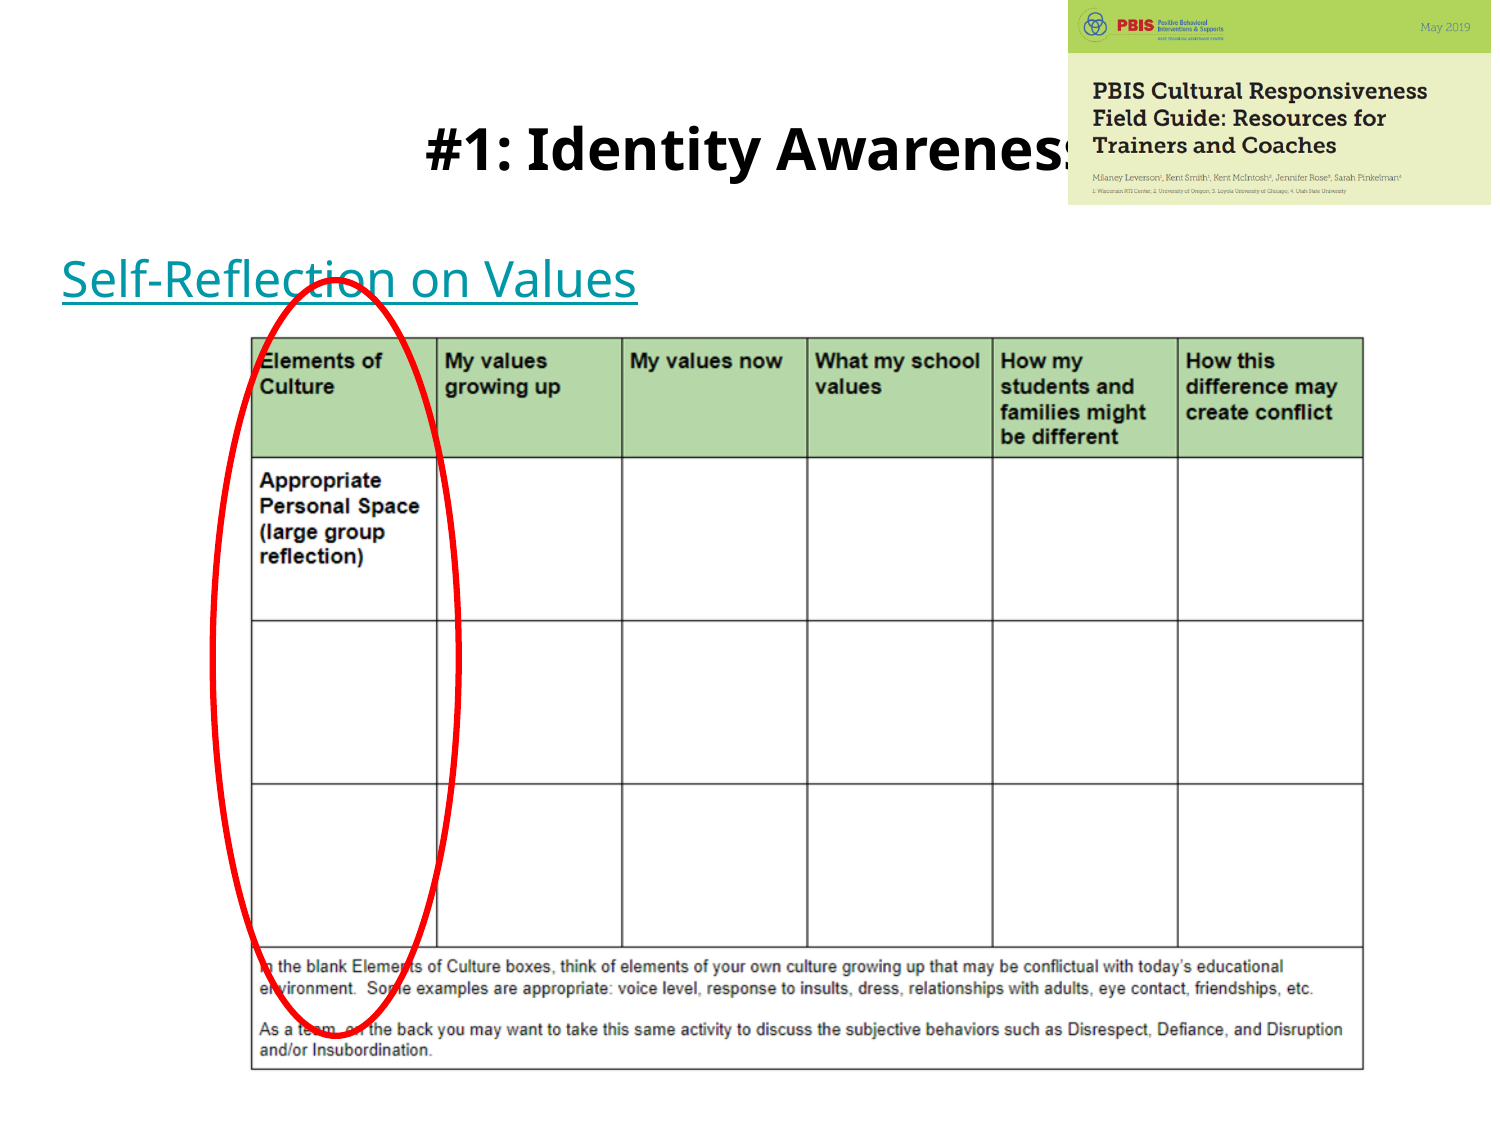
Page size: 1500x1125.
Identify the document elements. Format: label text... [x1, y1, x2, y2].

picture [246, 331, 1370, 1080]
text_box [212, 416, 241, 900]
list Self-Reflection on Values [46, 222, 1445, 970]
text_box [274, 280, 397, 330]
picture [1068, 0, 1491, 205]
title #1: Identity Awareness [51, 97, 1467, 223]
